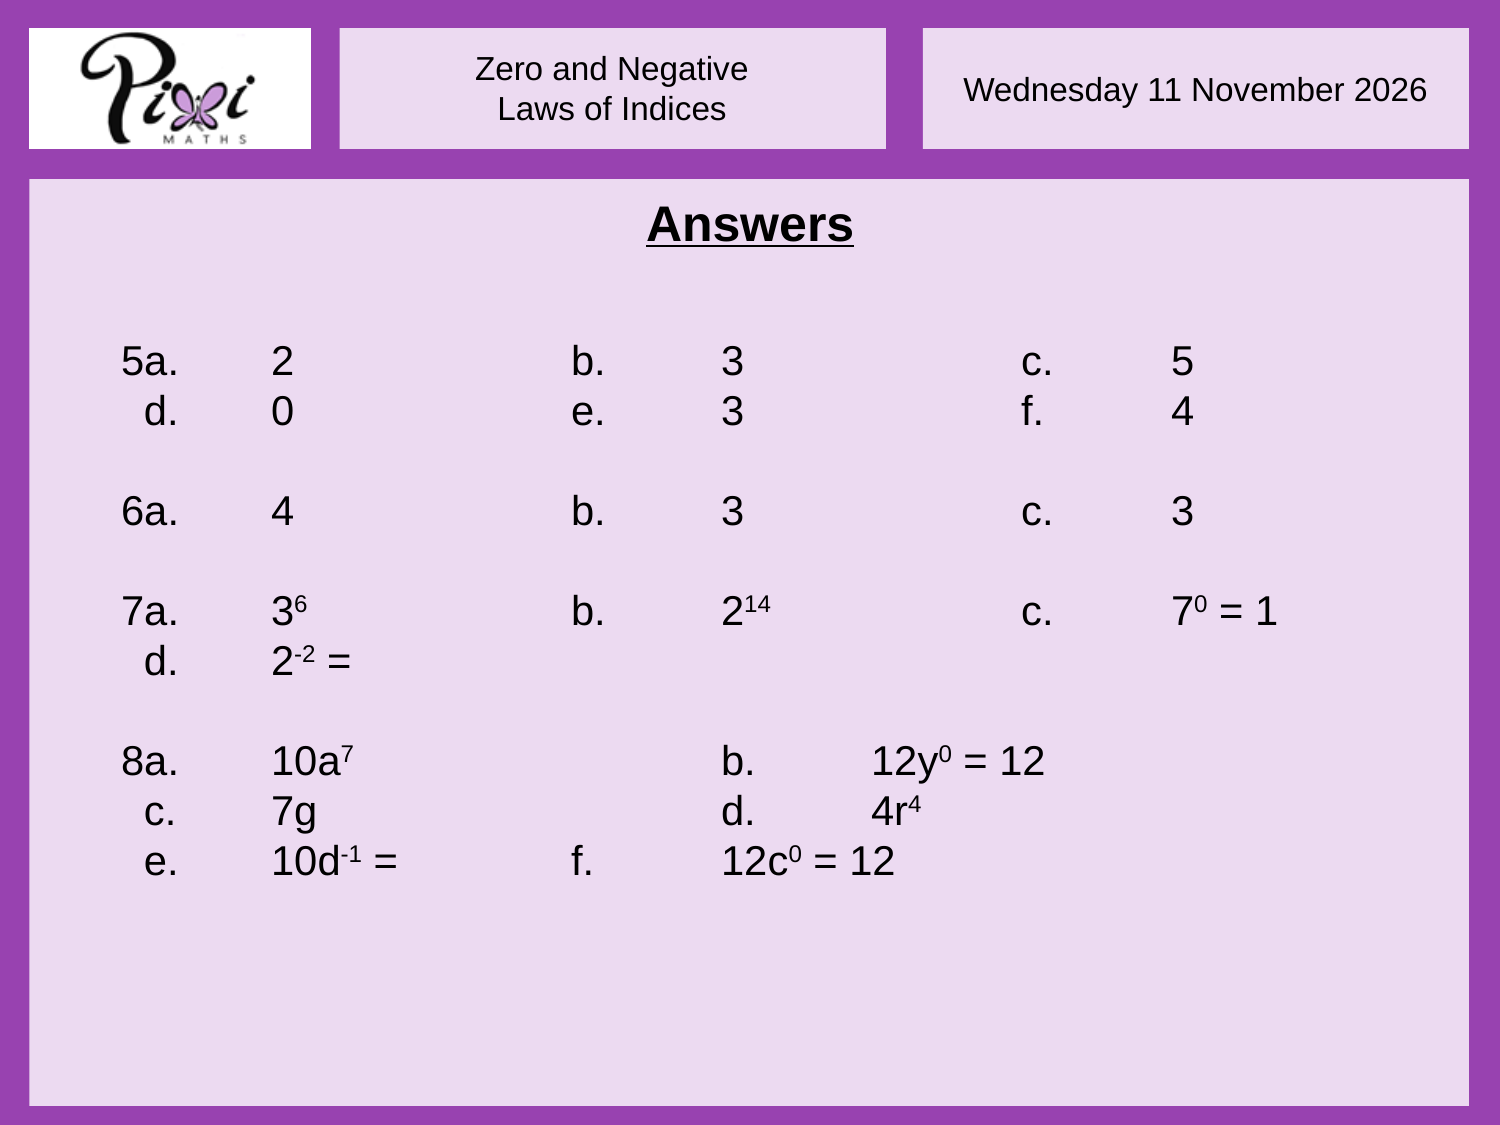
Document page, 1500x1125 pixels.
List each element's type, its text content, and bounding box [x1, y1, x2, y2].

text_box Answers [29, 184, 1471, 260]
picture [0, 0, 1500, 1125]
